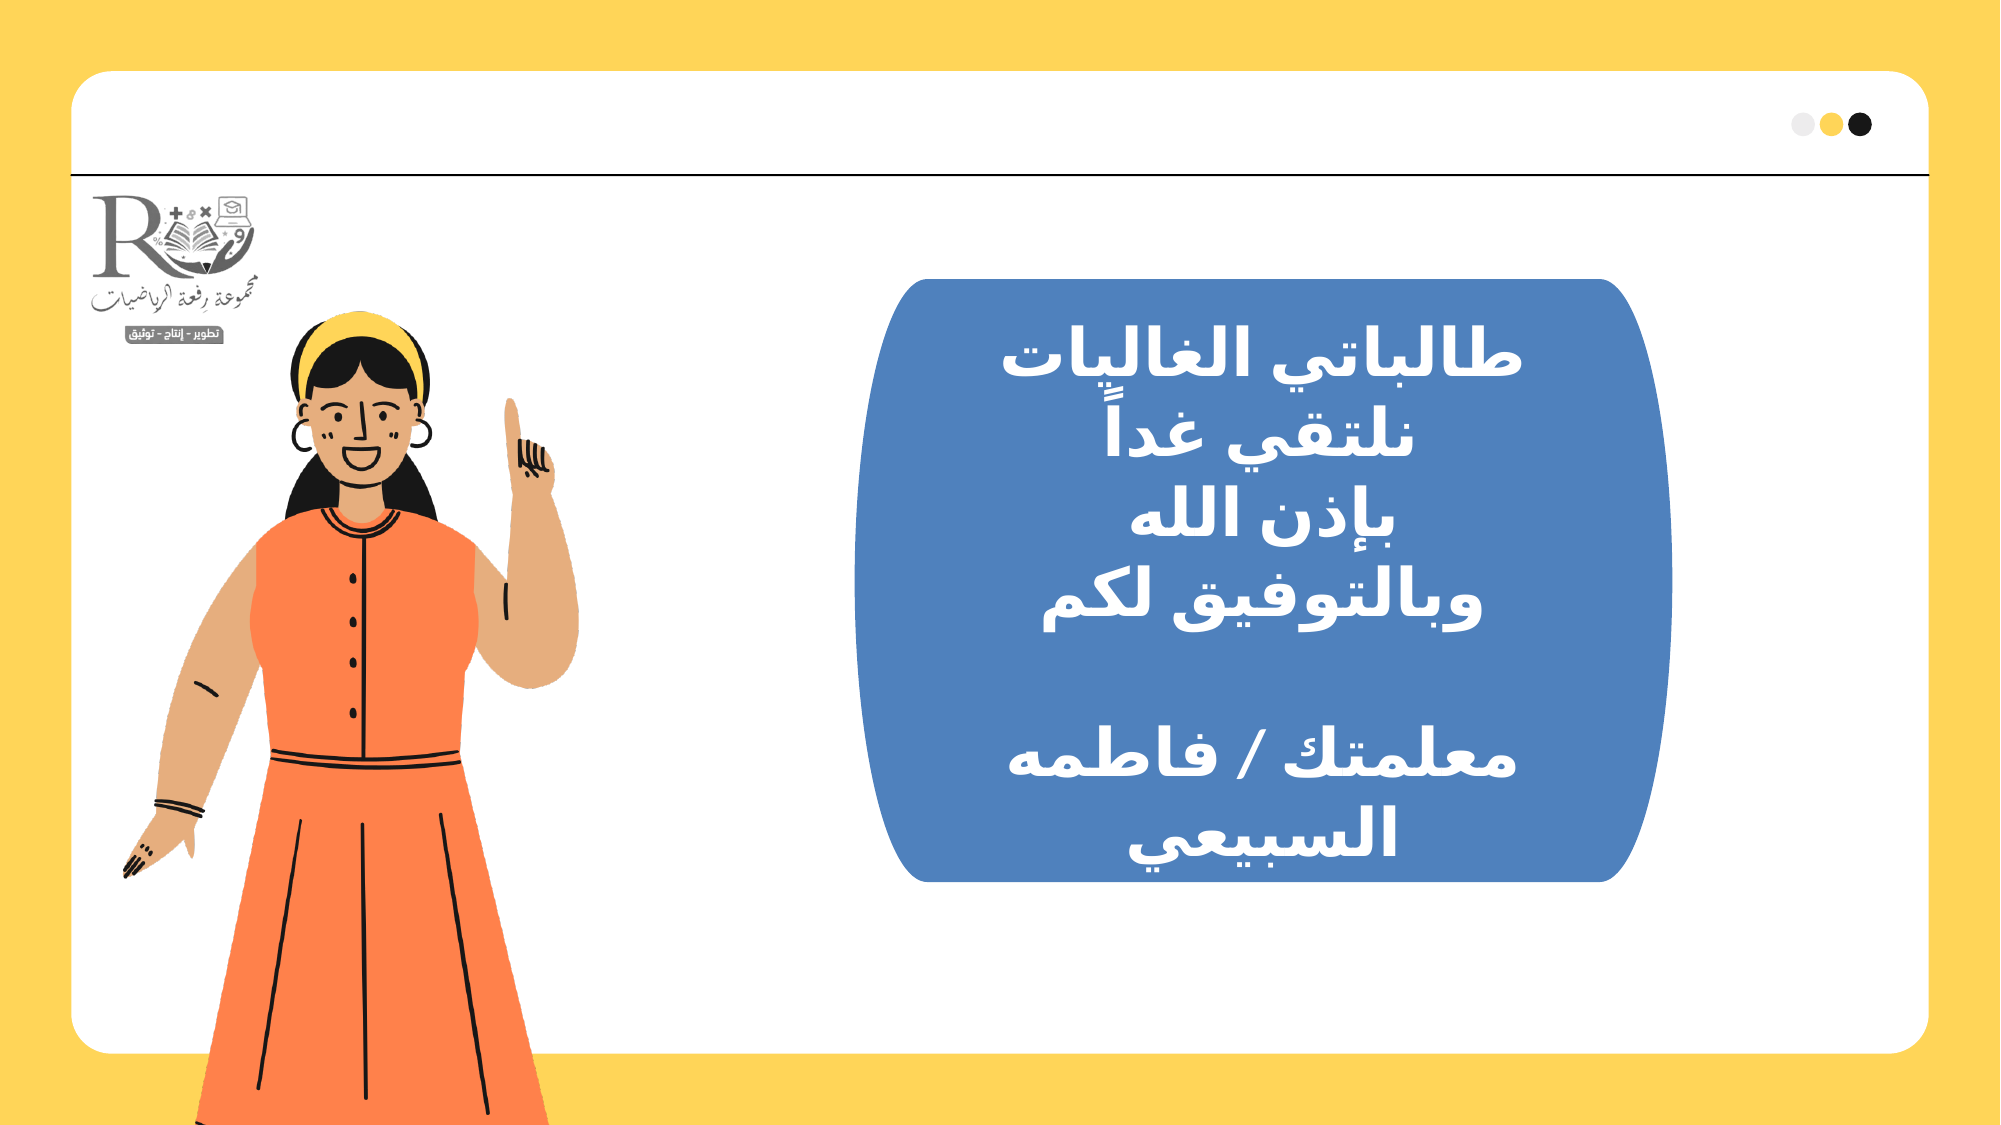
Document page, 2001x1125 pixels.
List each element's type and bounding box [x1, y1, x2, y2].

text_box [854, 278, 1673, 883]
text_box [71, 70, 1929, 1054]
picture [88, 174, 606, 1125]
